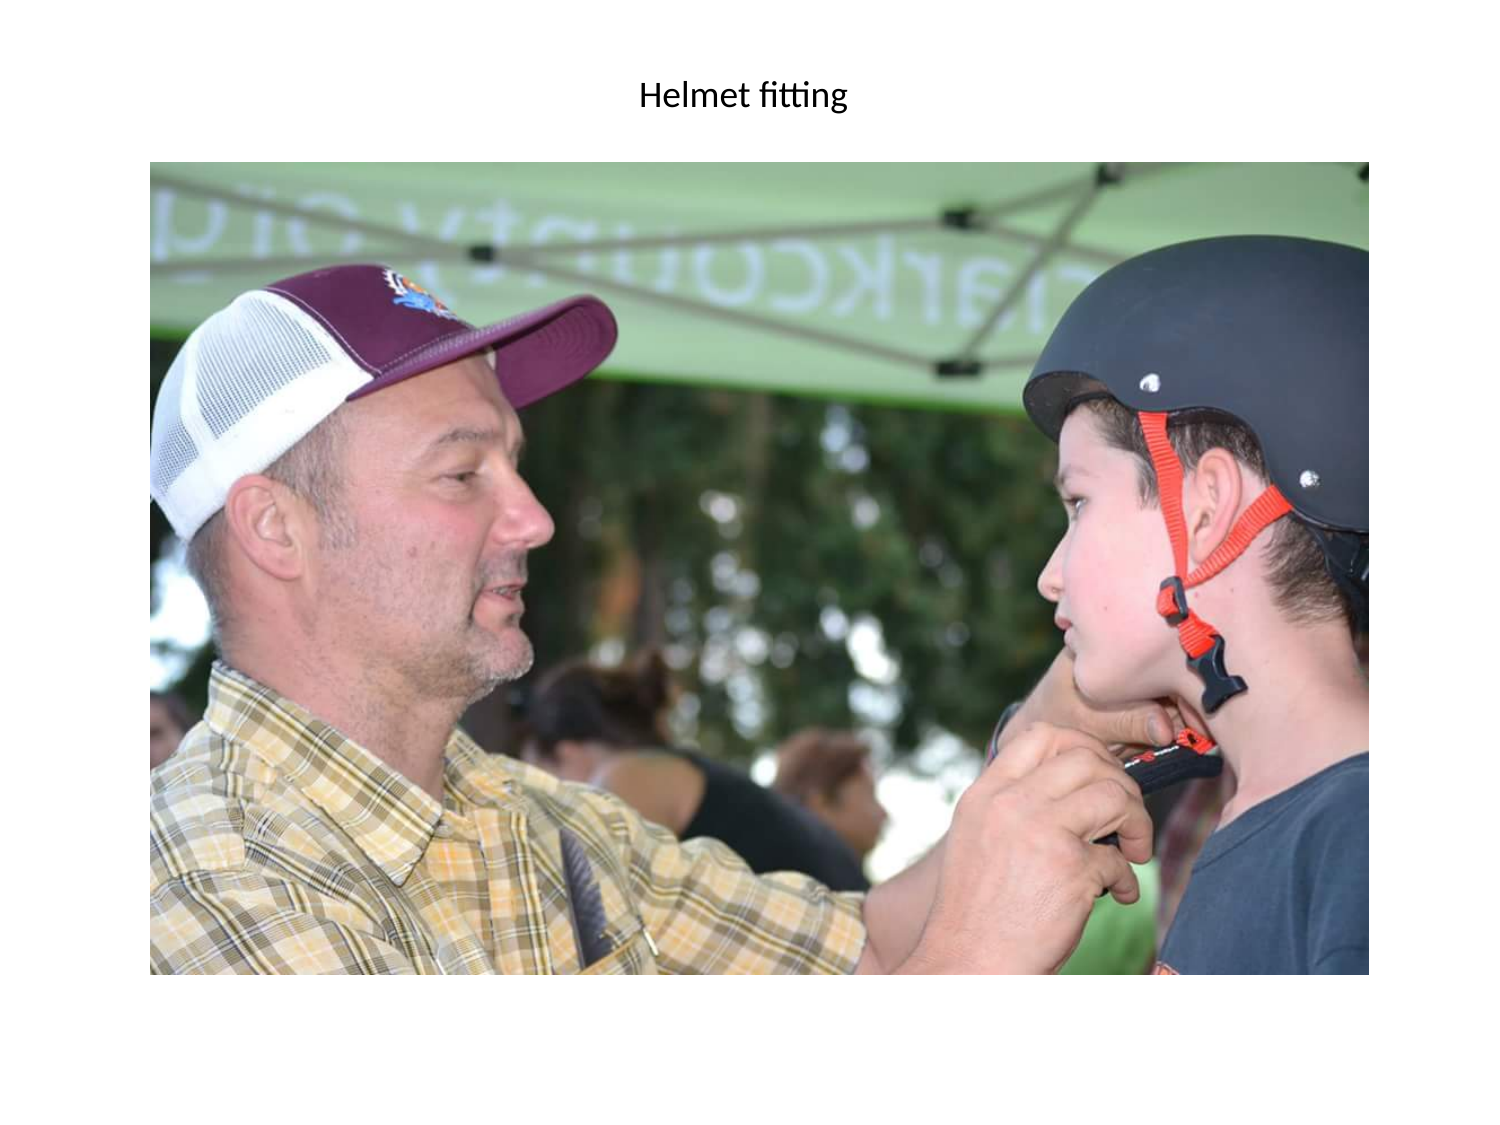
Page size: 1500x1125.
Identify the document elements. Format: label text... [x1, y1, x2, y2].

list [149, 162, 1369, 976]
text_box Helmet fitting [425, 62, 1063, 123]
